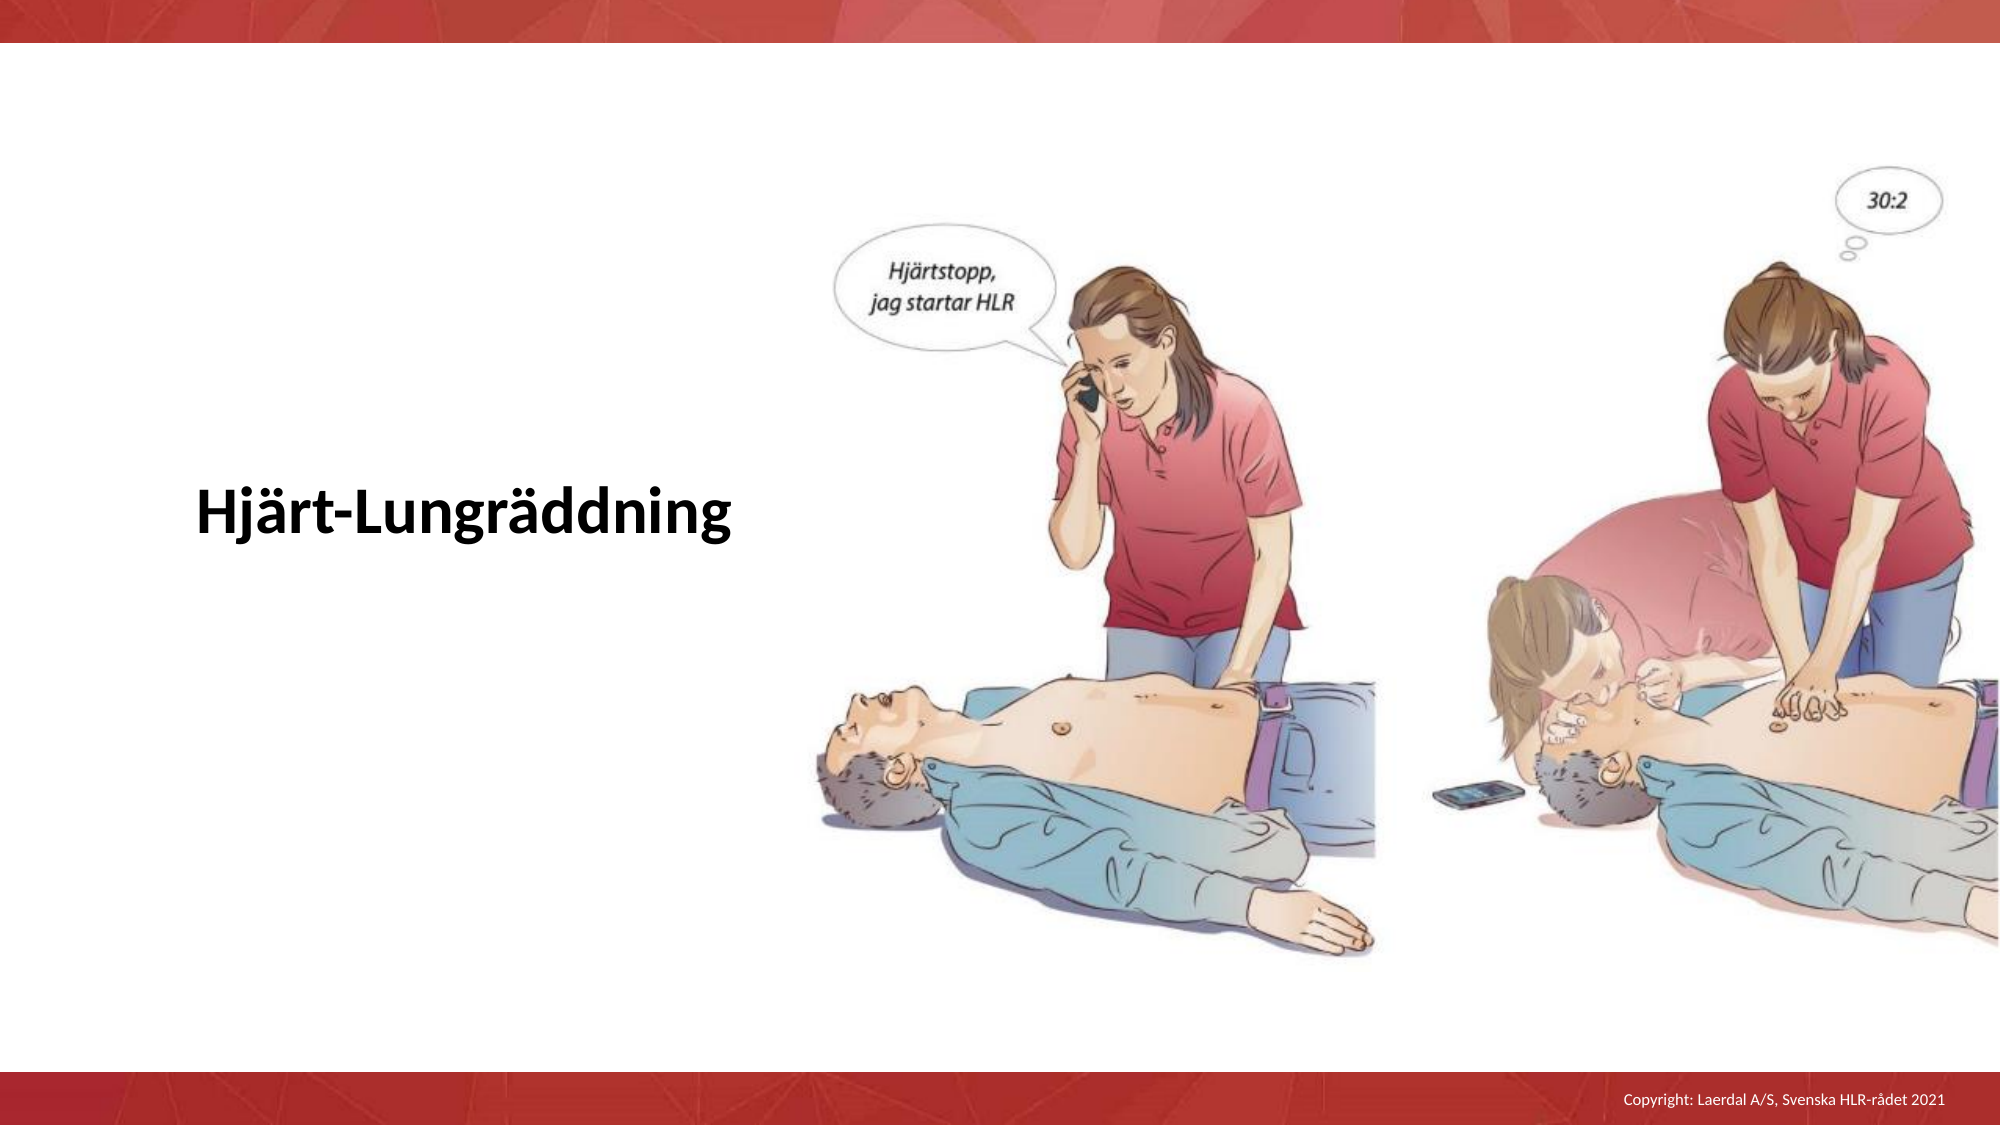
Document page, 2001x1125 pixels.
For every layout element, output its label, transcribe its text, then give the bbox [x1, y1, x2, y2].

picture [0, 1072, 2000, 1125]
picture [0, 0, 2000, 43]
picture [745, 126, 2000, 972]
text_box Hjärt-Lungräddning [182, 459, 745, 554]
